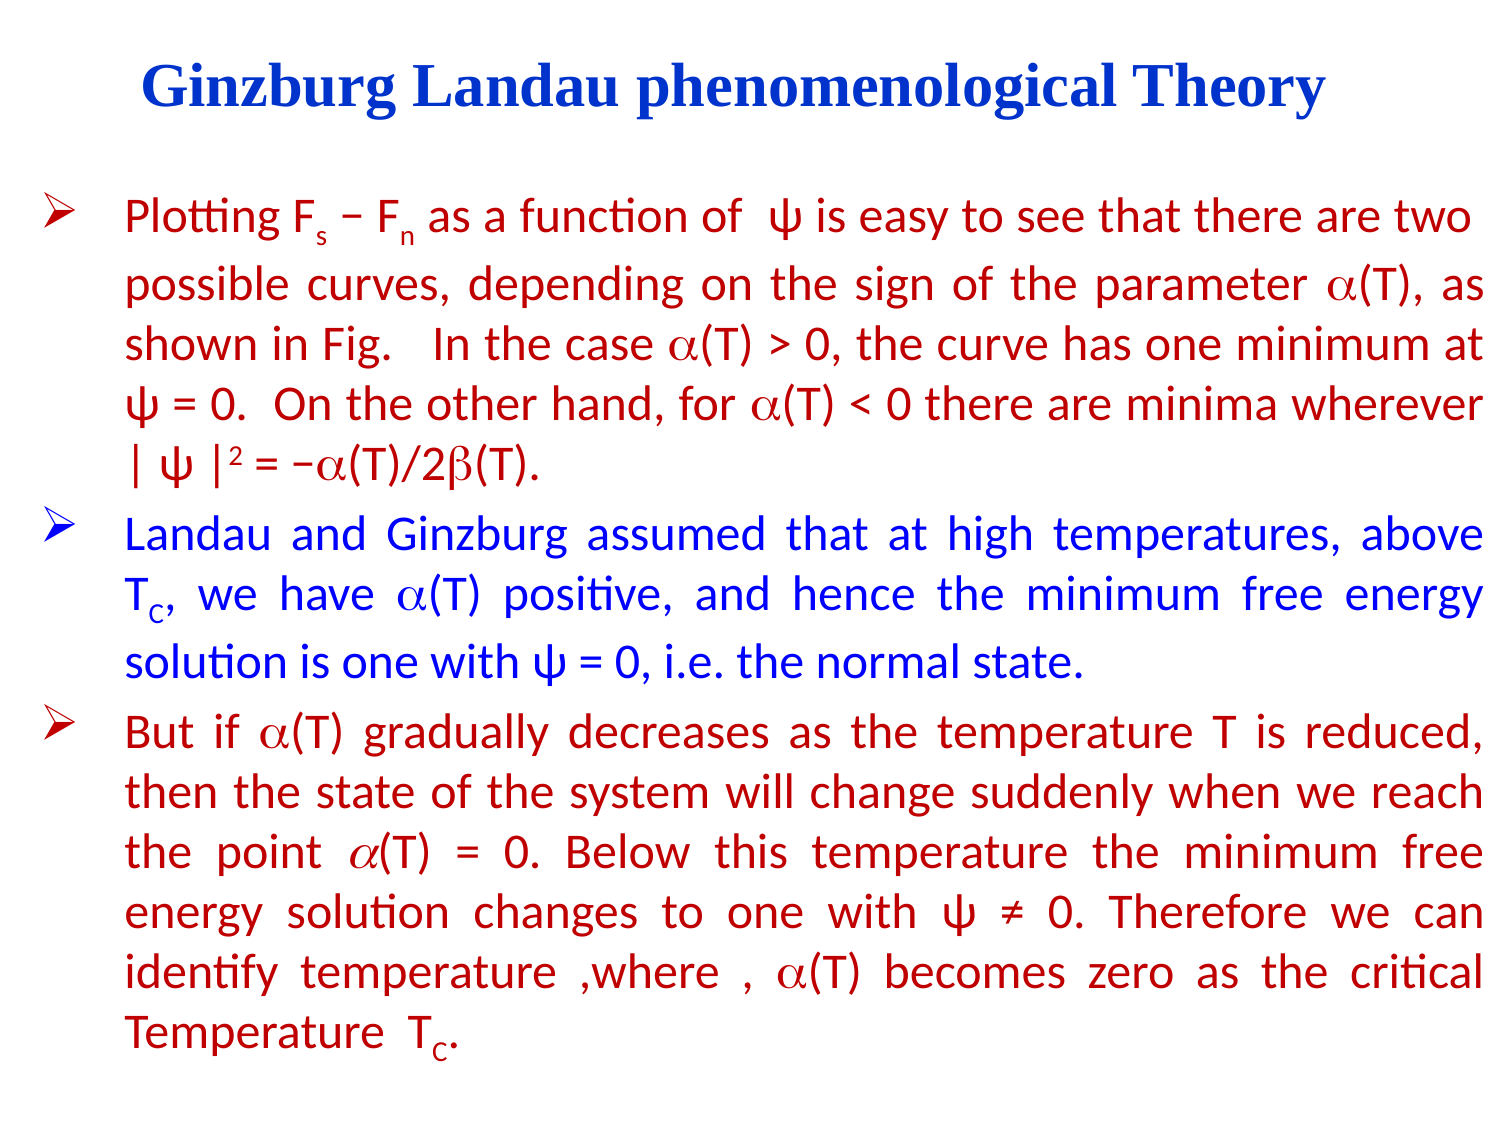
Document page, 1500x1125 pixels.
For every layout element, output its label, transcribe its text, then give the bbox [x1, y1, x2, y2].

subtitle Plotting Fs − Fn as a function of ψ is easy to see that there are two possible curves, depending on the sign of the parameter a(T), as shown in Fig. In the case a(T) > 0, the curve has one minimum at ψ = 0. On the other hand, for a(T) < 0 there are minima wherever | ψ |2 = −a(T)/2b(T). Landau and Ginzburg assumed that at high temperatures, above TC, we have a(T) positive, and hence the minimum free energy solution is one with ψ = 0, i.e. the normal state. But if a(T) gradually decreases as the temperature T is reduced, then the state of the system will change suddenly when we reach the point a(T) = 0. Below this temperature the minimum free energy solution changes to one with ψ ≠ 0. Therefore we can identify temperature ,where , a(T) becomes zero as the critical Temperature TC. [24, 174, 1500, 1125]
title Ginzburg Landau phenomenological Theory [125, 0, 1400, 163]
